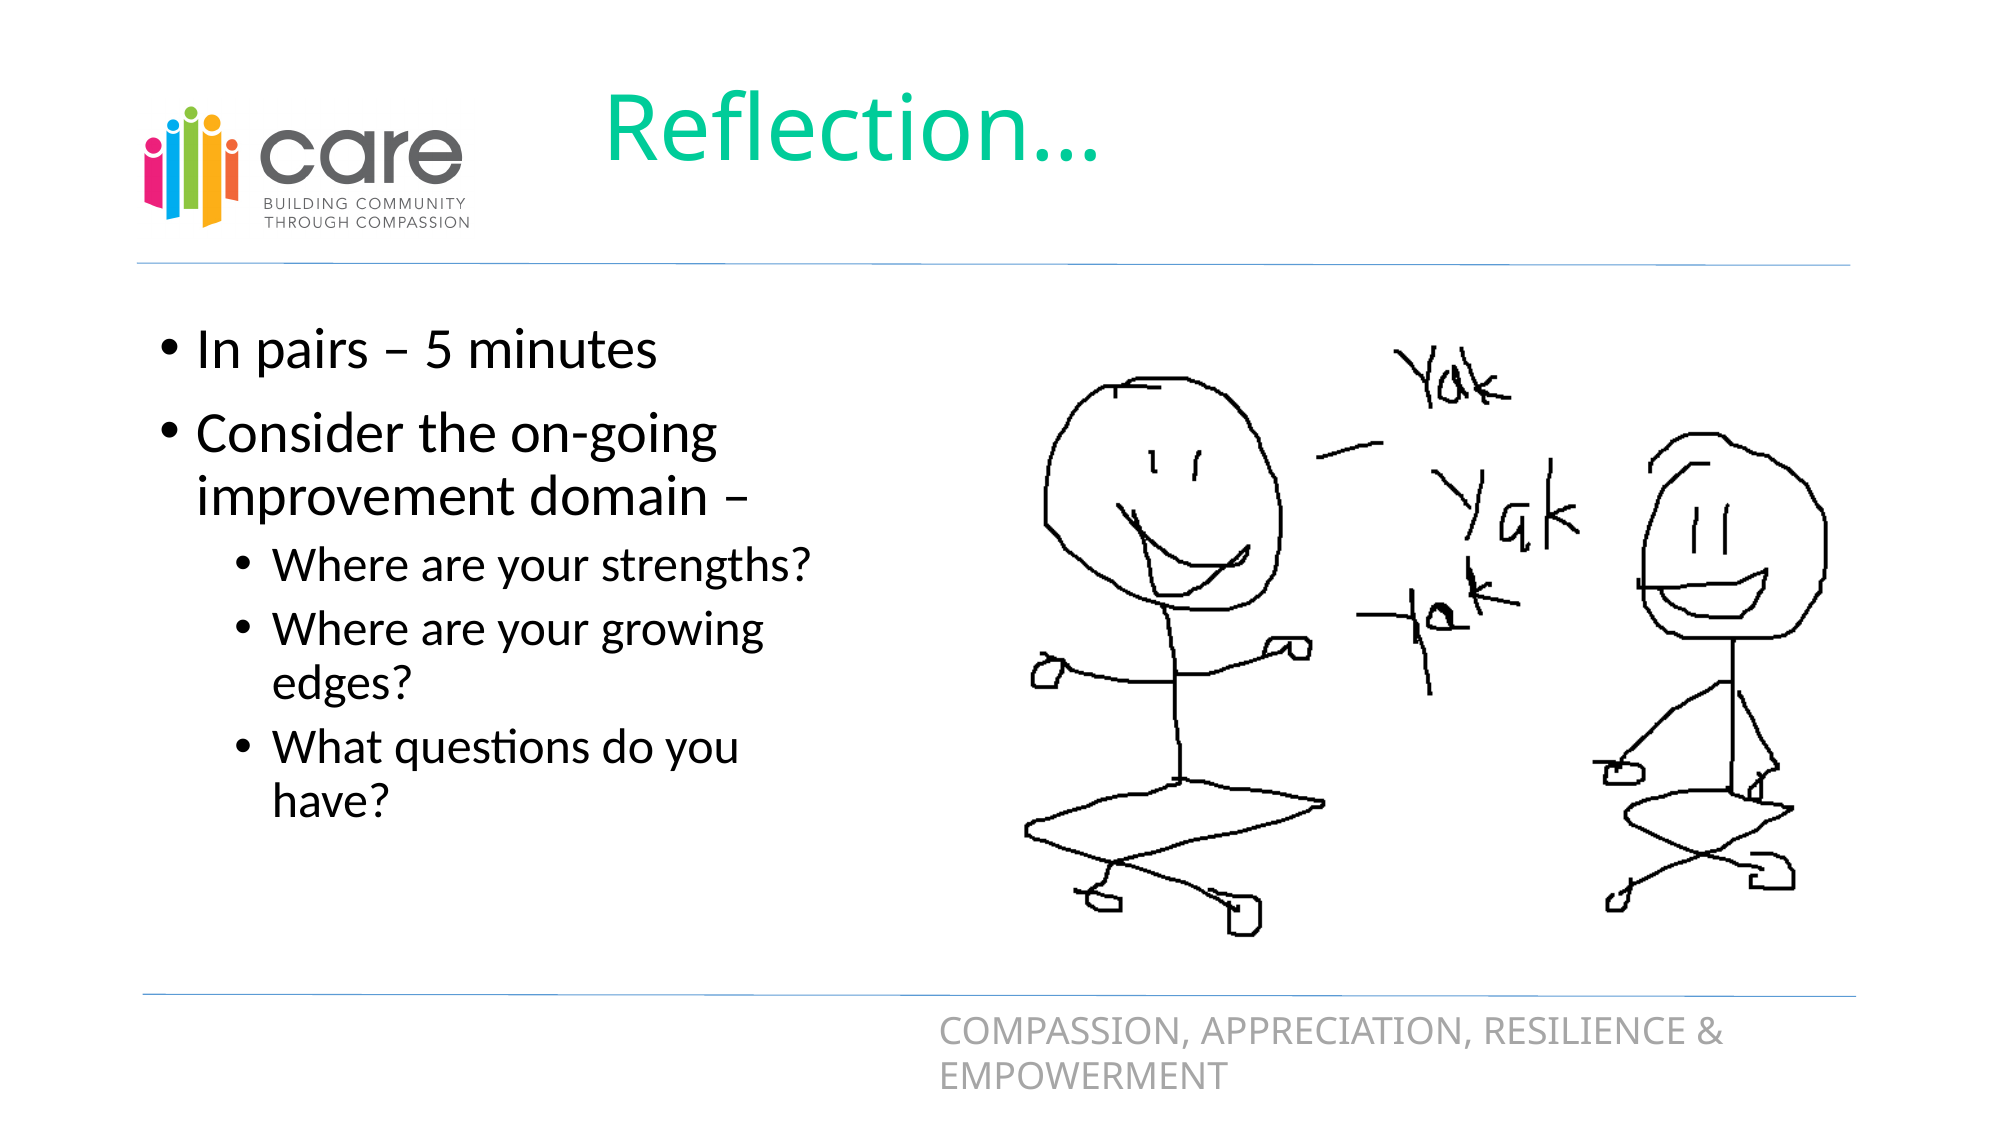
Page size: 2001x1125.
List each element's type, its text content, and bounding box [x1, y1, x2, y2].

picture [137, 98, 475, 239]
list In pairs – 5 minutes Consider the on-going improvement domain – Where are your strengths? Where are your growing edges? What questions do you have? [144, 310, 848, 950]
picture [969, 303, 1873, 950]
title Reflection… [587, 22, 1851, 240]
